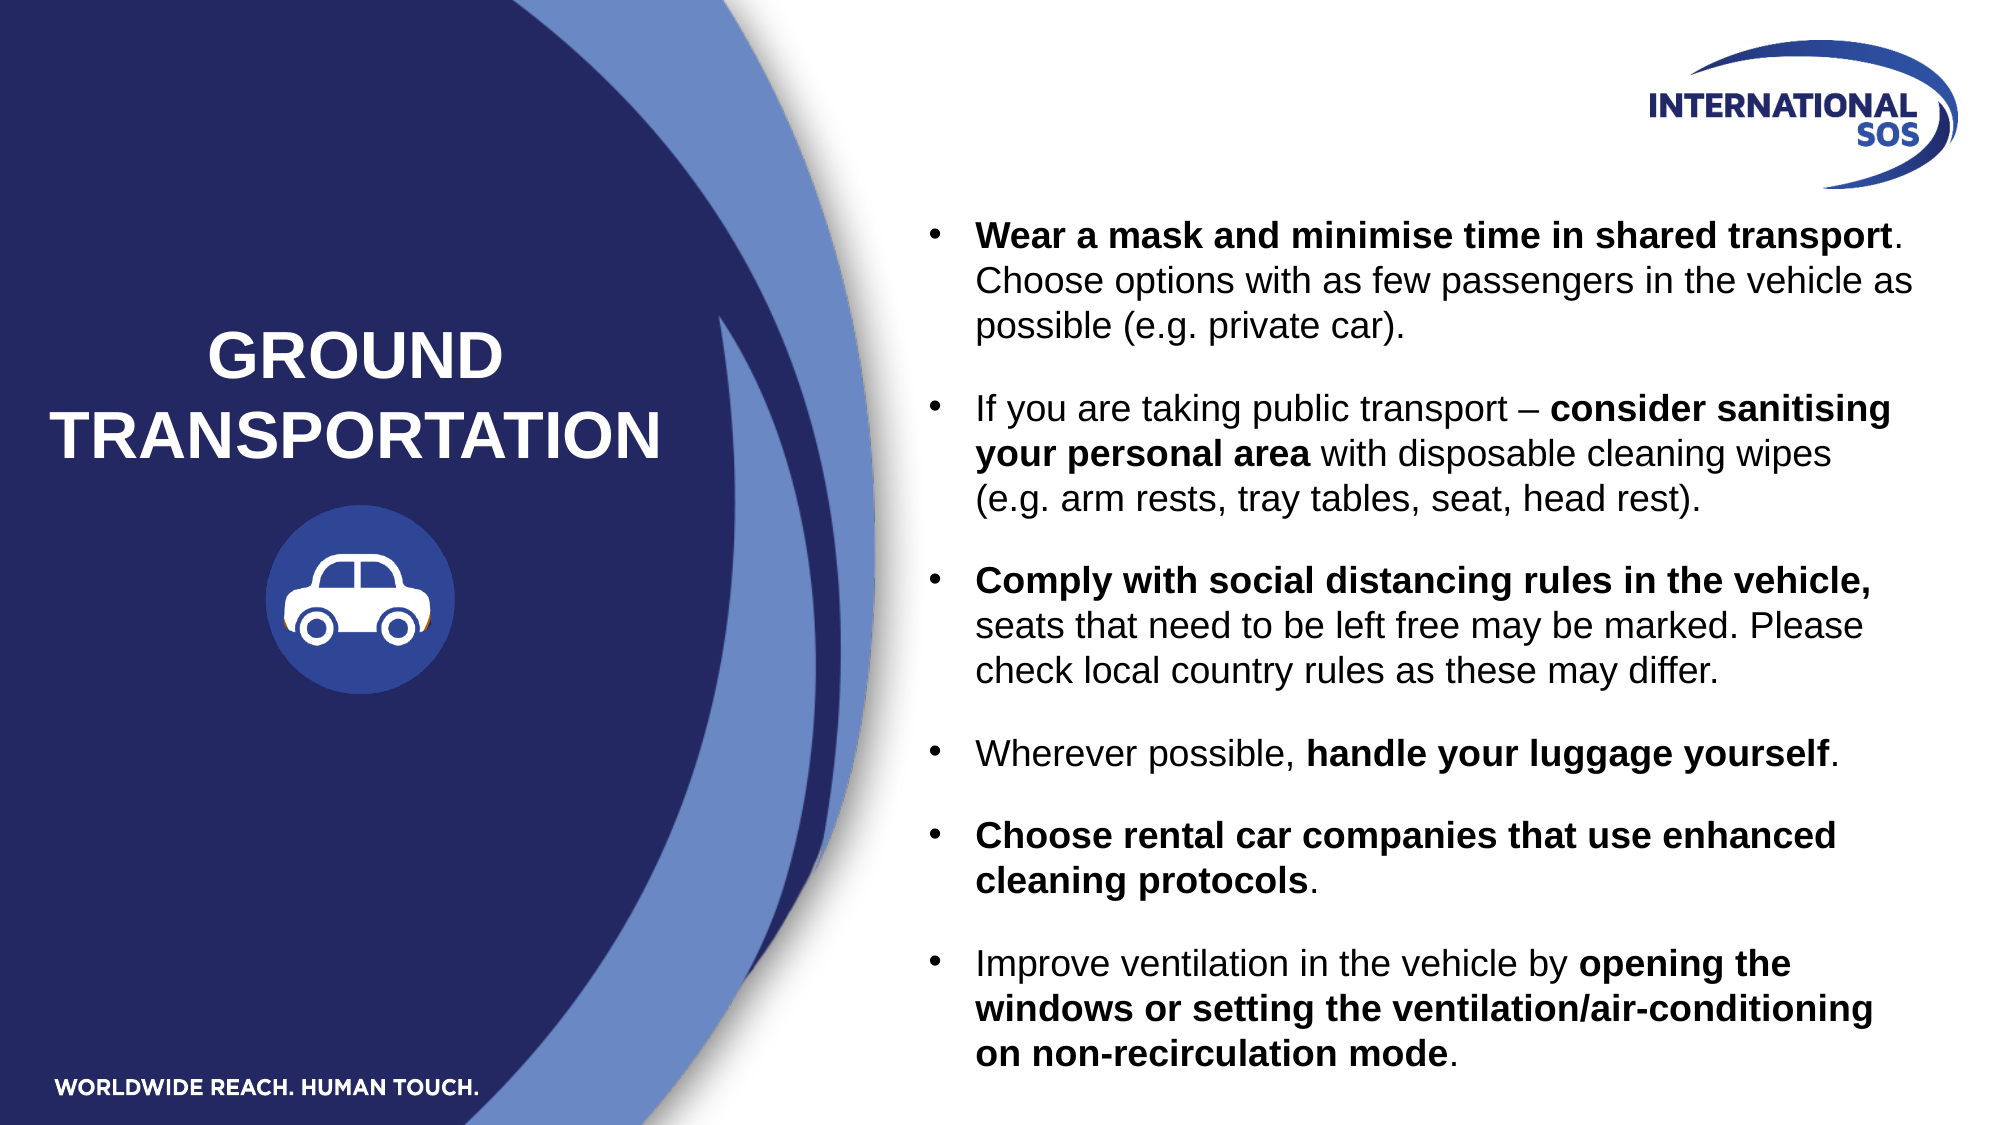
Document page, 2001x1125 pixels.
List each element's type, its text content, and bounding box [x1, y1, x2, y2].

picture [0, 0, 941, 1125]
picture [1650, 40, 1958, 189]
list Wear a mask and minimise time in shared transport. Choose options with as few passengers in the vehicle as possible (e.g. private car). If you are taking public transport – consider sanitising your personal area with disposable cleaning wipes (e.g. arm rests, tray tables, seat, head rest). Comply with social distancing rules in the vehicle, seats that need to be left free may be marked. Please check local country rules as these may differ. Wherever possible, handle your luggage yourself. Choose rental car companies that use enhanced cleaning protocols. Improve ventilation in the vehicle by opening the windows or setting the ventilation/air-conditioning on non-recirculation mode. [913, 203, 1935, 1084]
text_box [174, 428, 526, 780]
title Ground transportation [0, 282, 737, 501]
